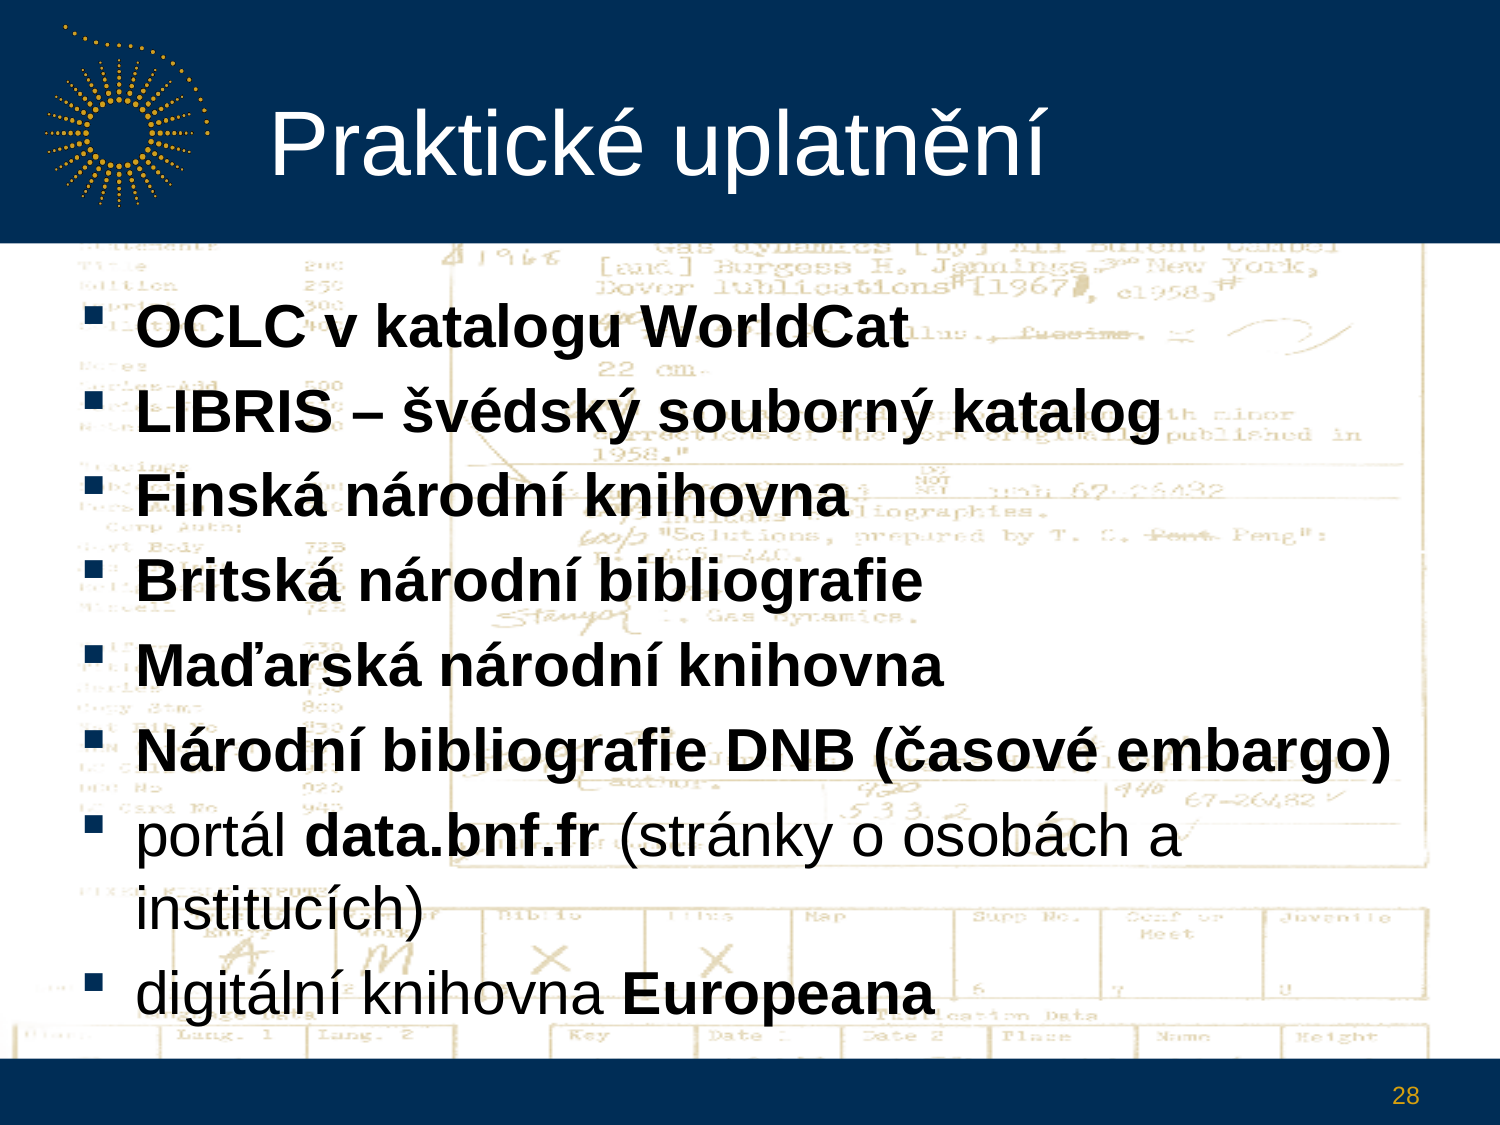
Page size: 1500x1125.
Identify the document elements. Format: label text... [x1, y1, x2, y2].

slide_number 28 [1085, 1070, 1436, 1112]
picture [0, 0, 237, 252]
list OCLC v katalogu WorldCat LIBRIS – švédský souborný katalog Finská národní knihovna Britská národní bibliografie Maďarská národní knihovna Národní bibliografie DNB (časové embargo) portál data.bnf.fr (stránky o osobách a institucích) digitální knihovna Europeana [64, 278, 1436, 1035]
title Praktické uplatnění [253, 45, 1436, 233]
